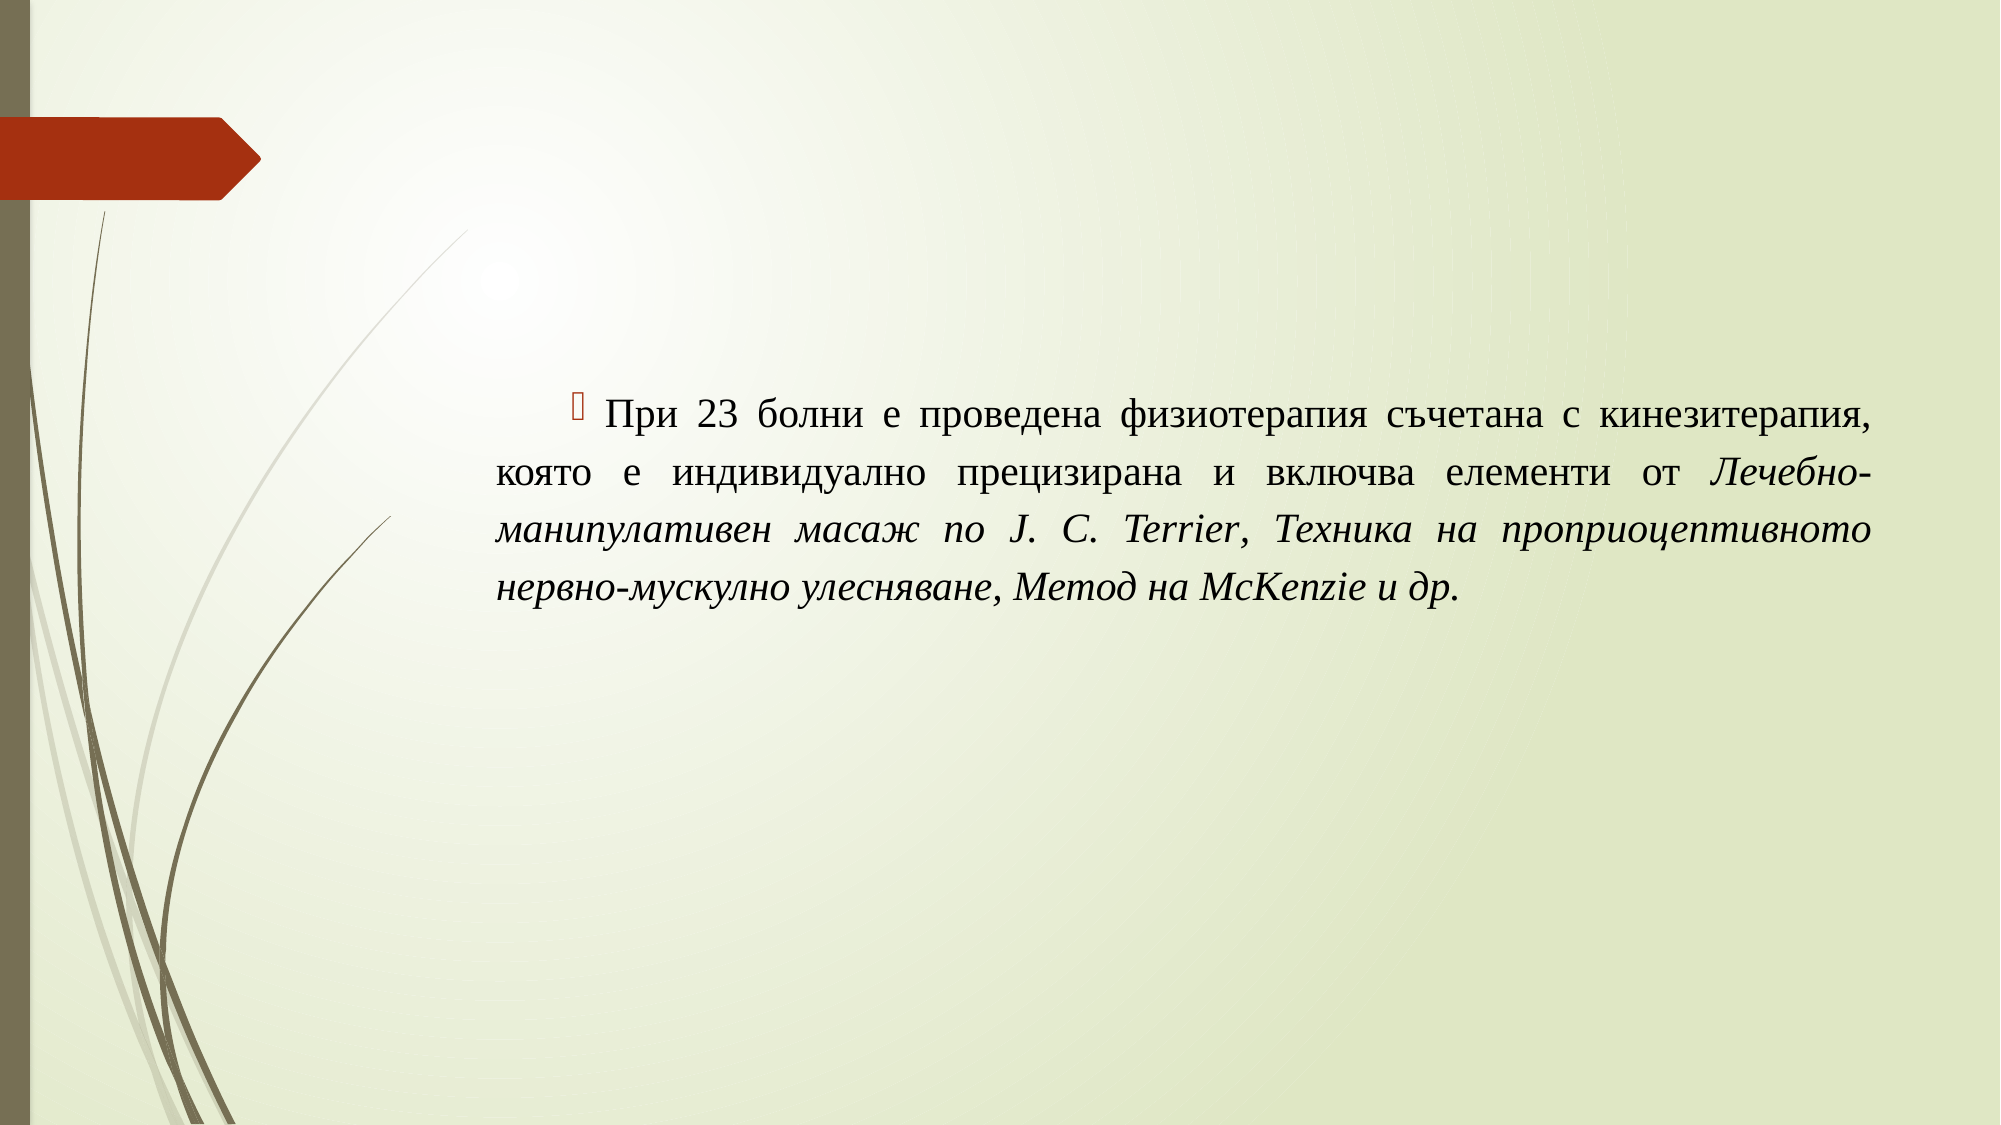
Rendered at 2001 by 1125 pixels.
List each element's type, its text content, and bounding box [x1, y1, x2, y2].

list При 23 болни е проведена физиотерапия съчетана с кинезитерапия, която е индивидуално прецизирана и включва елементи от Лечебно-манипулативен масаж по J. C. Terrier, Техника на проприоцептивното нервно-мускулно улесняване, Метод на McKenzie и др. [424, 145, 1888, 970]
